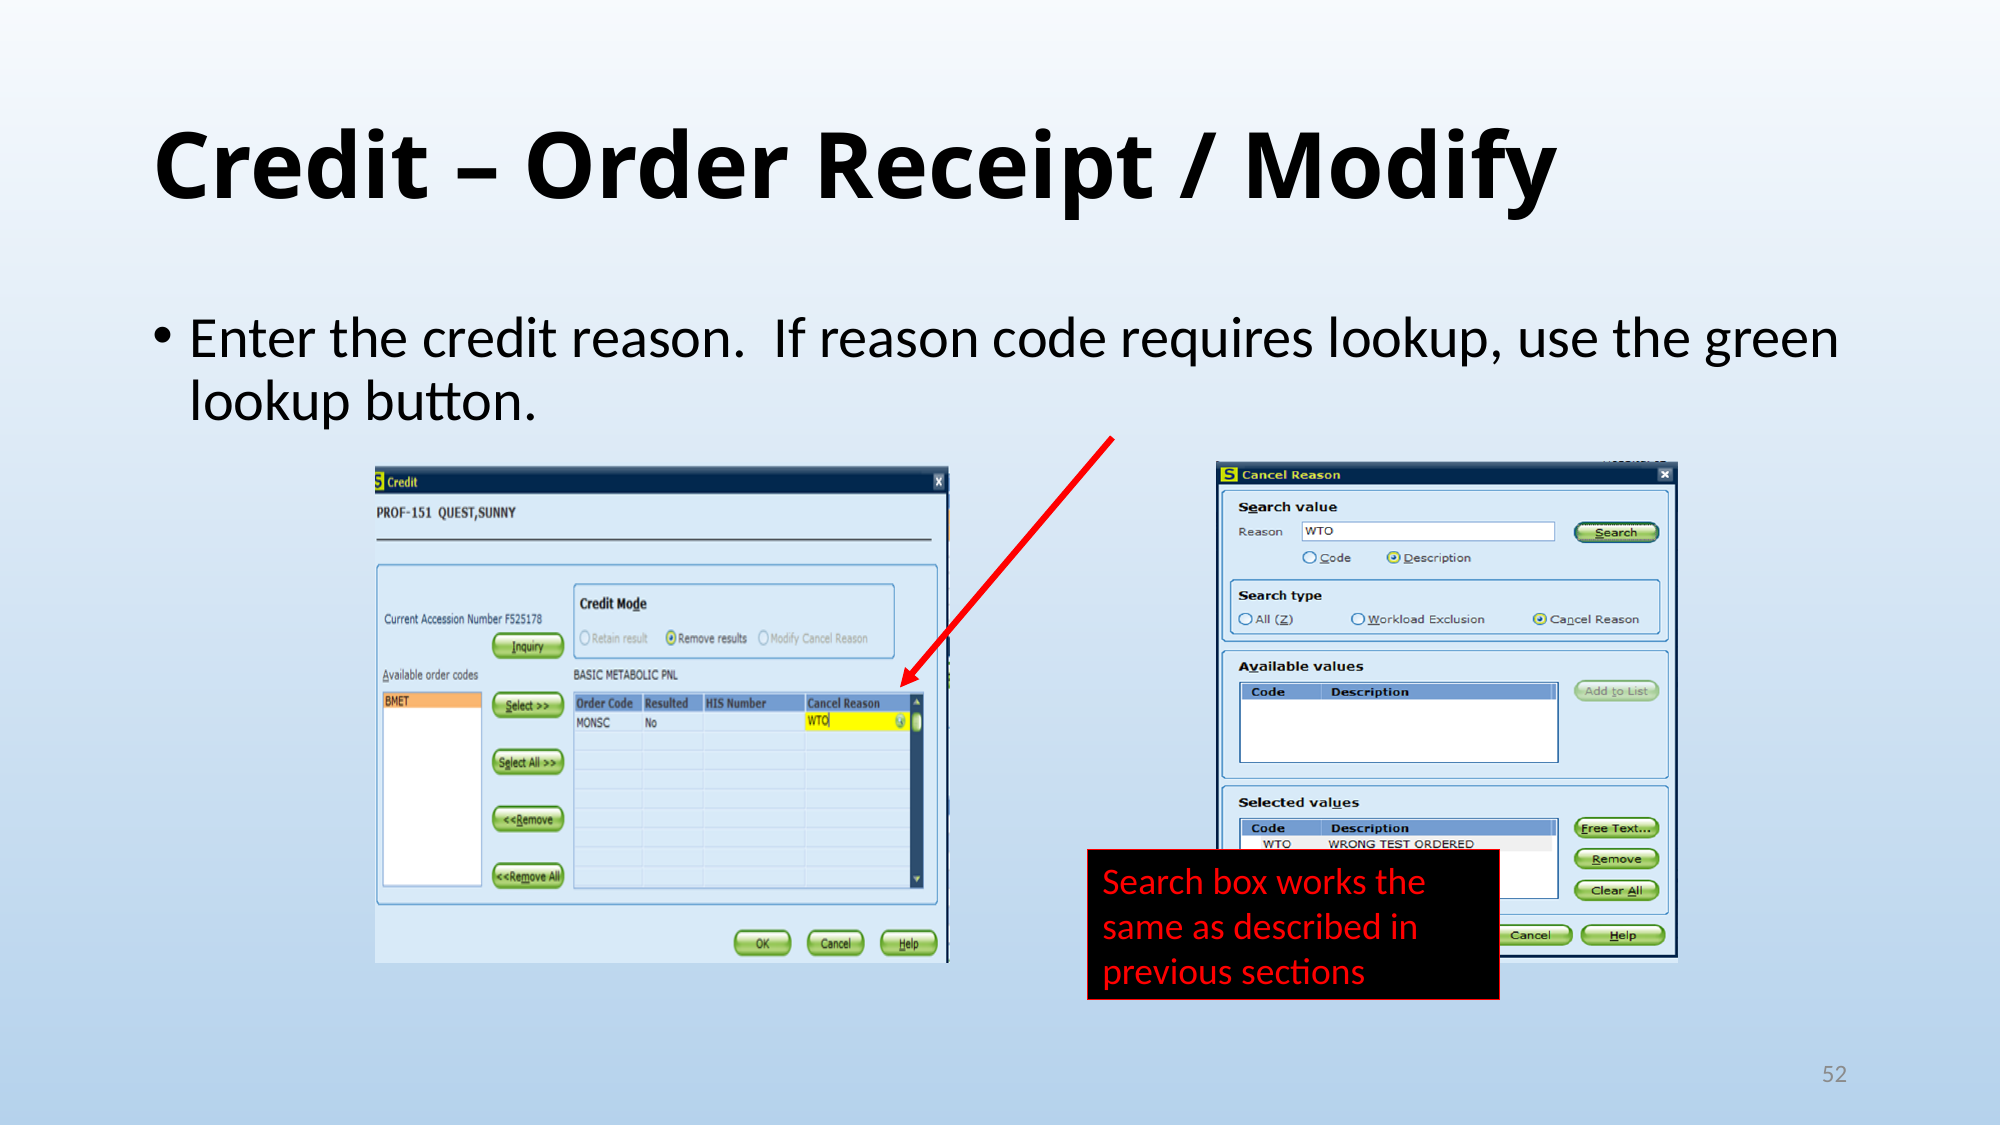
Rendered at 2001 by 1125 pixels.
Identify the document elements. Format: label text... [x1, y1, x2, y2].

picture [374, 462, 950, 963]
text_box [899, 437, 1113, 688]
text_box Search box works the same as described in previous sections [1087, 849, 1500, 1000]
list Enter the credit reason. If reason code requires lookup, use the green lookup button. [137, 299, 1863, 1014]
slide_number 52 [1412, 1042, 1863, 1103]
picture [1216, 461, 1678, 963]
title Credit – Order Receipt / Modify [137, 59, 1863, 278]
